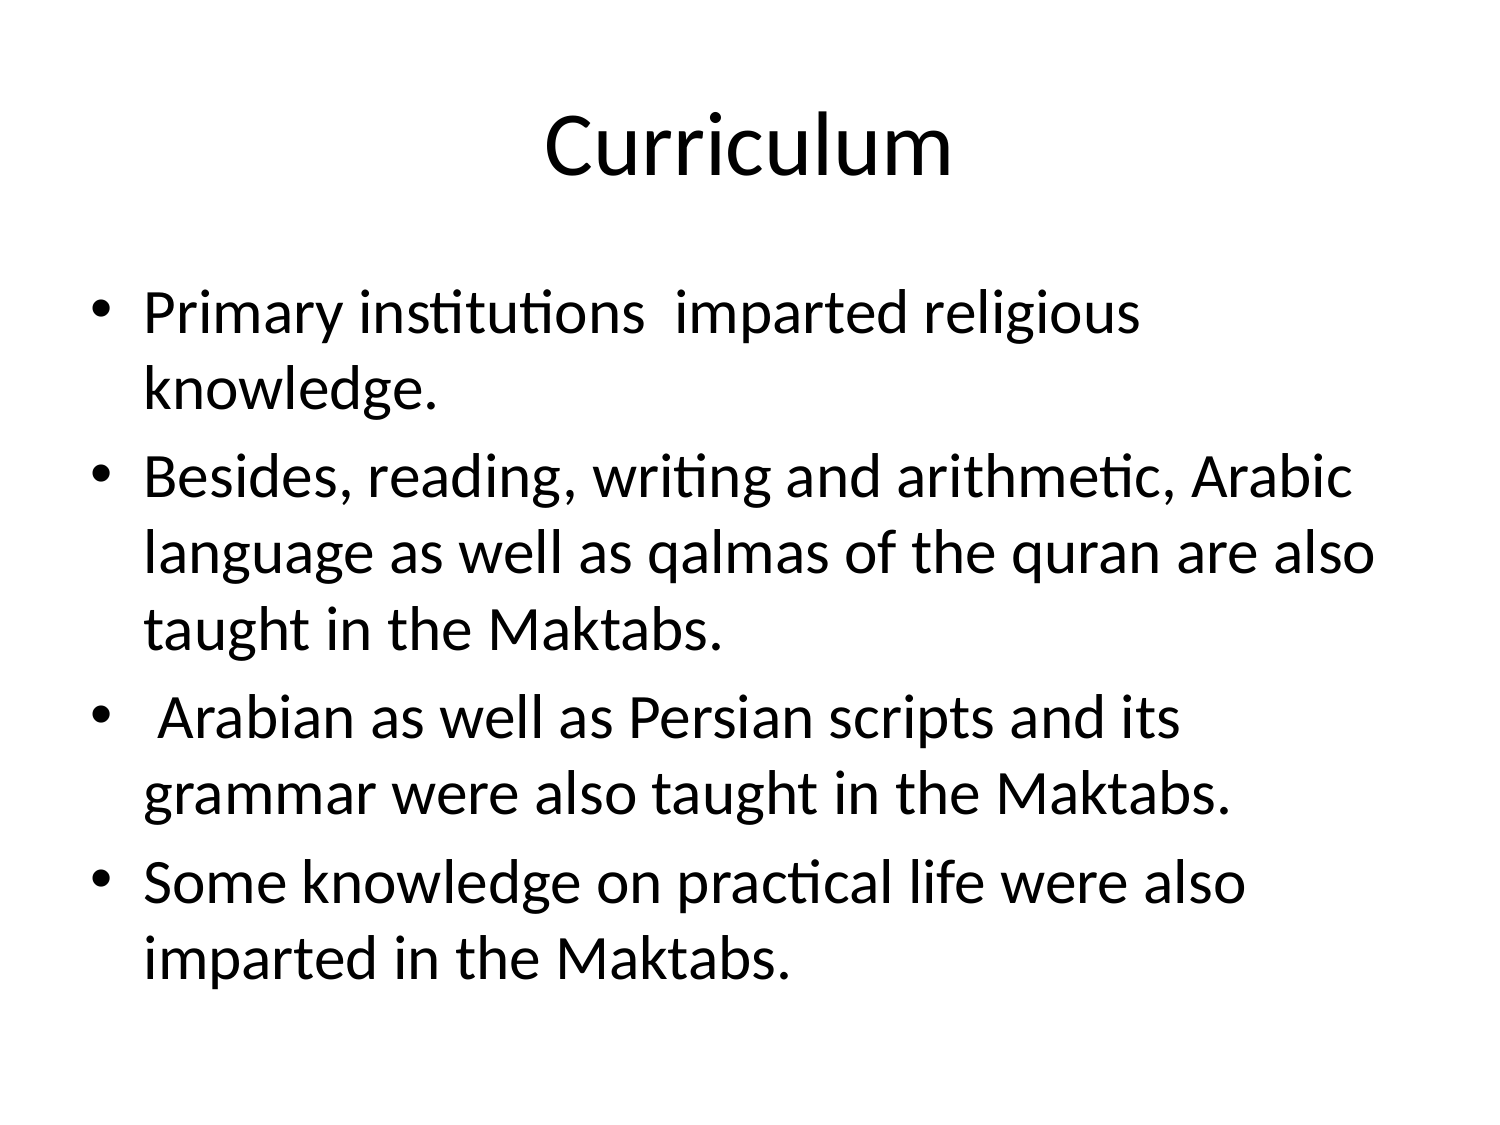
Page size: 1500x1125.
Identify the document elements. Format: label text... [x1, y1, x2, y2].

list Primary institutions imparted religious knowledge. Besides, reading, writing and arithmetic, Arabic language as well as qalmas of the quran are also taught in the Maktabs. Arabian as well as Persian scripts and its grammar were also taught in the Maktabs. Some knowledge on practical life were also imparted in the Maktabs. [75, 262, 1425, 1005]
title Curriculum [75, 45, 1425, 233]
